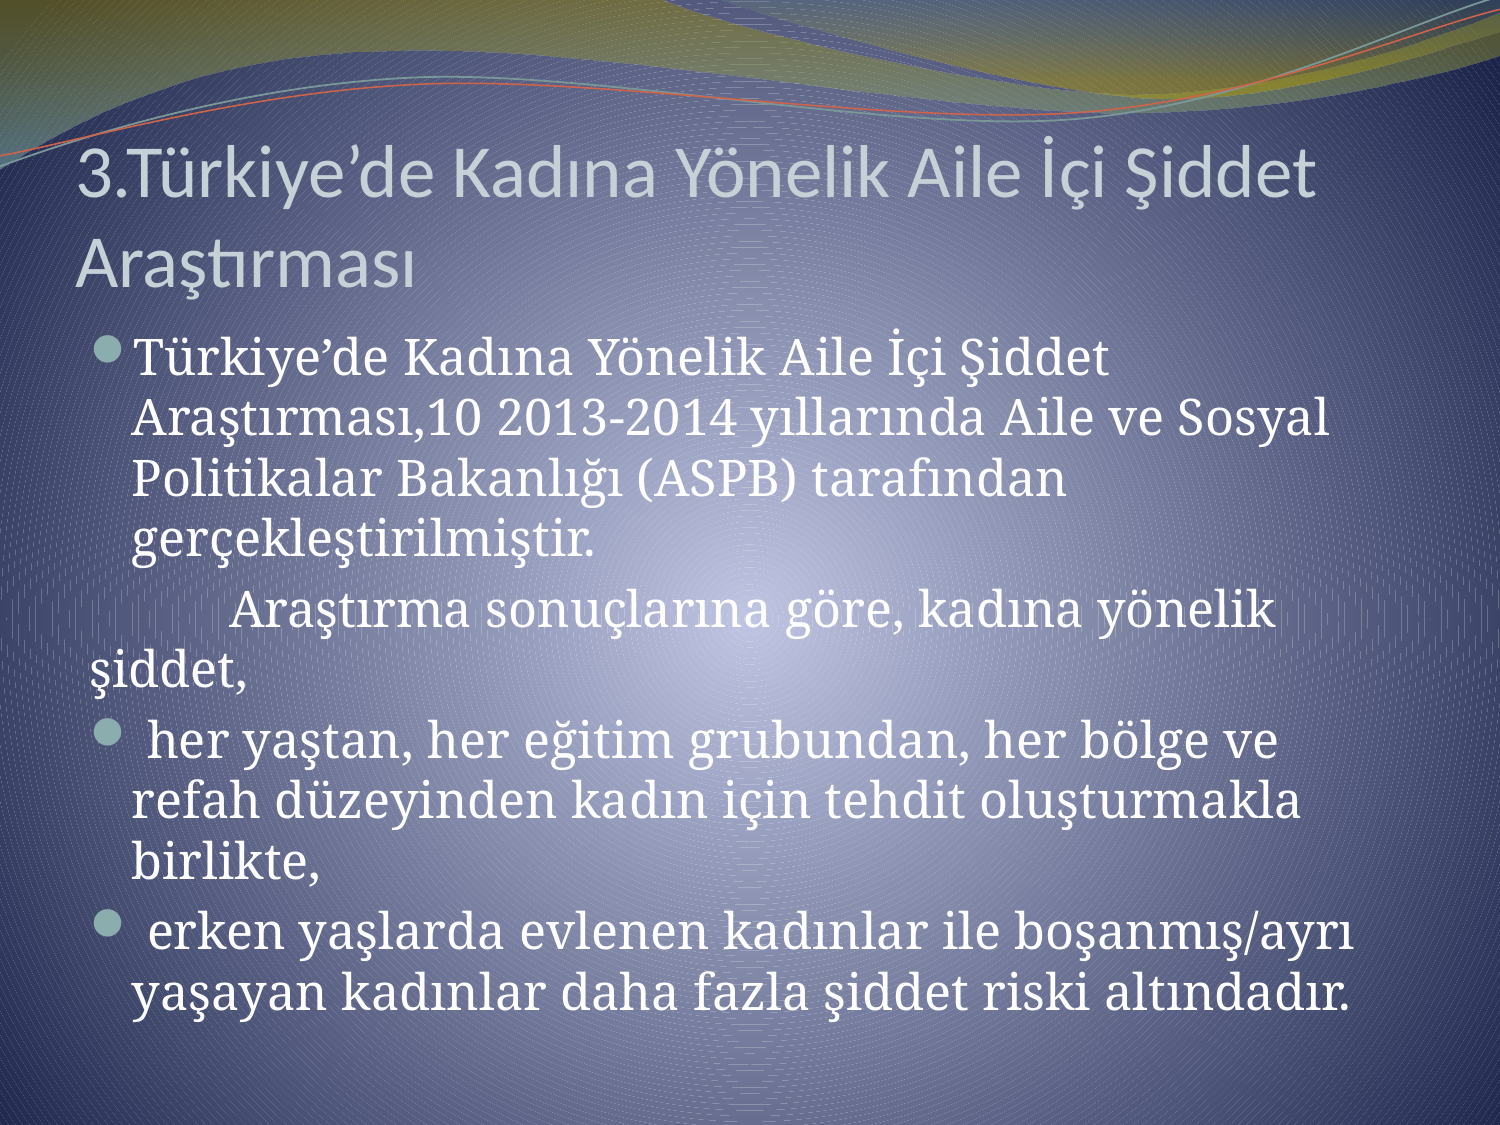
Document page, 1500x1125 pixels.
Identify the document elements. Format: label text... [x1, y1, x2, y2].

title 3.Türkiye’de Kadına Yönelik Aile İçi Şiddet Araştırması [75, 115, 1425, 303]
list Türkiye’de Kadına Yönelik Aile İçi Şiddet Araştırması,10 2013-2014 yıllarında Aile ve Sosyal Politikalar Bakanlığı (ASPB) tarafından gerçekleştirilmiştir. Araştırma sonuçlarına göre, kadına yönelik şiddet, her yaştan, her eğitim grubundan, her bölge ve refah düzeyinden kadın için tehdit oluşturmakla birlikte, erken yaşlarda evlenen kadınlar ile boşanmış/ayrı yaşayan kadınlar daha fazla şiddet riski altındadır. [75, 317, 1425, 1038]
